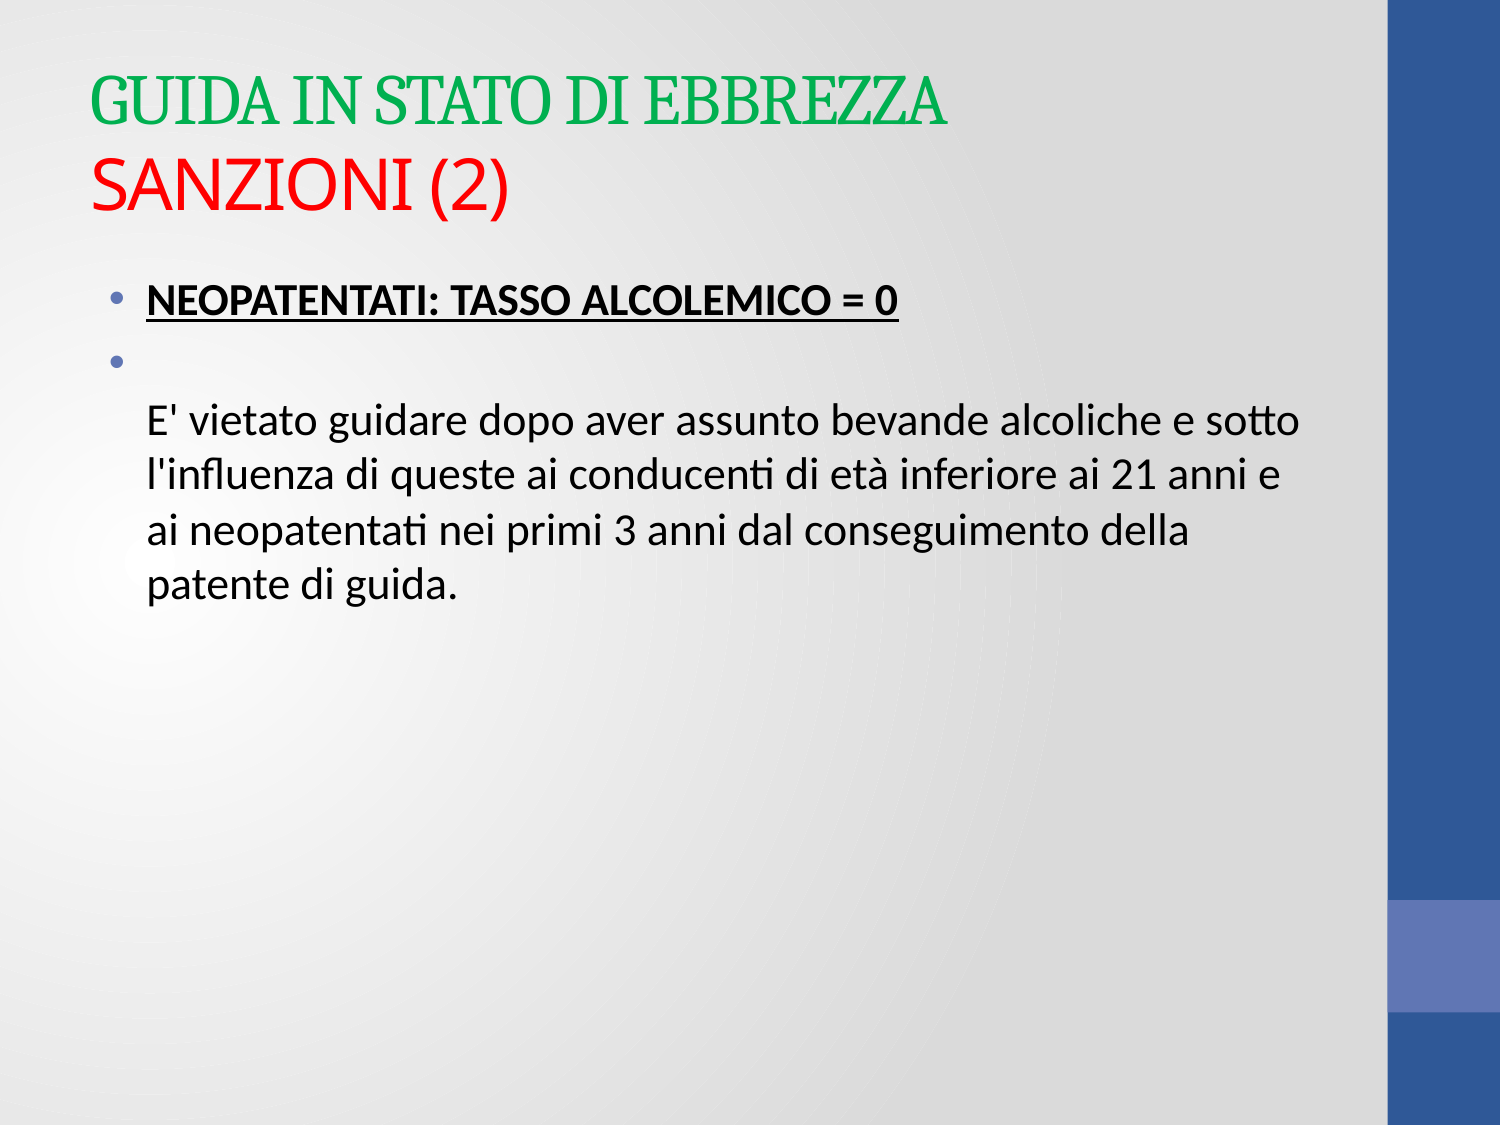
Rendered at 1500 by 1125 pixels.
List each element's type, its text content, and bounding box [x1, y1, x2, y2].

title GUIDA IN STATO DI EBBREZZA SANZIONI (2) [75, 45, 1325, 233]
list NEOPATENTATI: TASSO ALCOLEMICO = 0 E' vietato guidare dopo aver assunto bevande alcoliche e sotto l'influenza di queste ai conducenti di età inferiore ai 21 anni e ai neopatentati nei primi 3 anni dal conseguimento della patente di guida. [75, 262, 1325, 1050]
